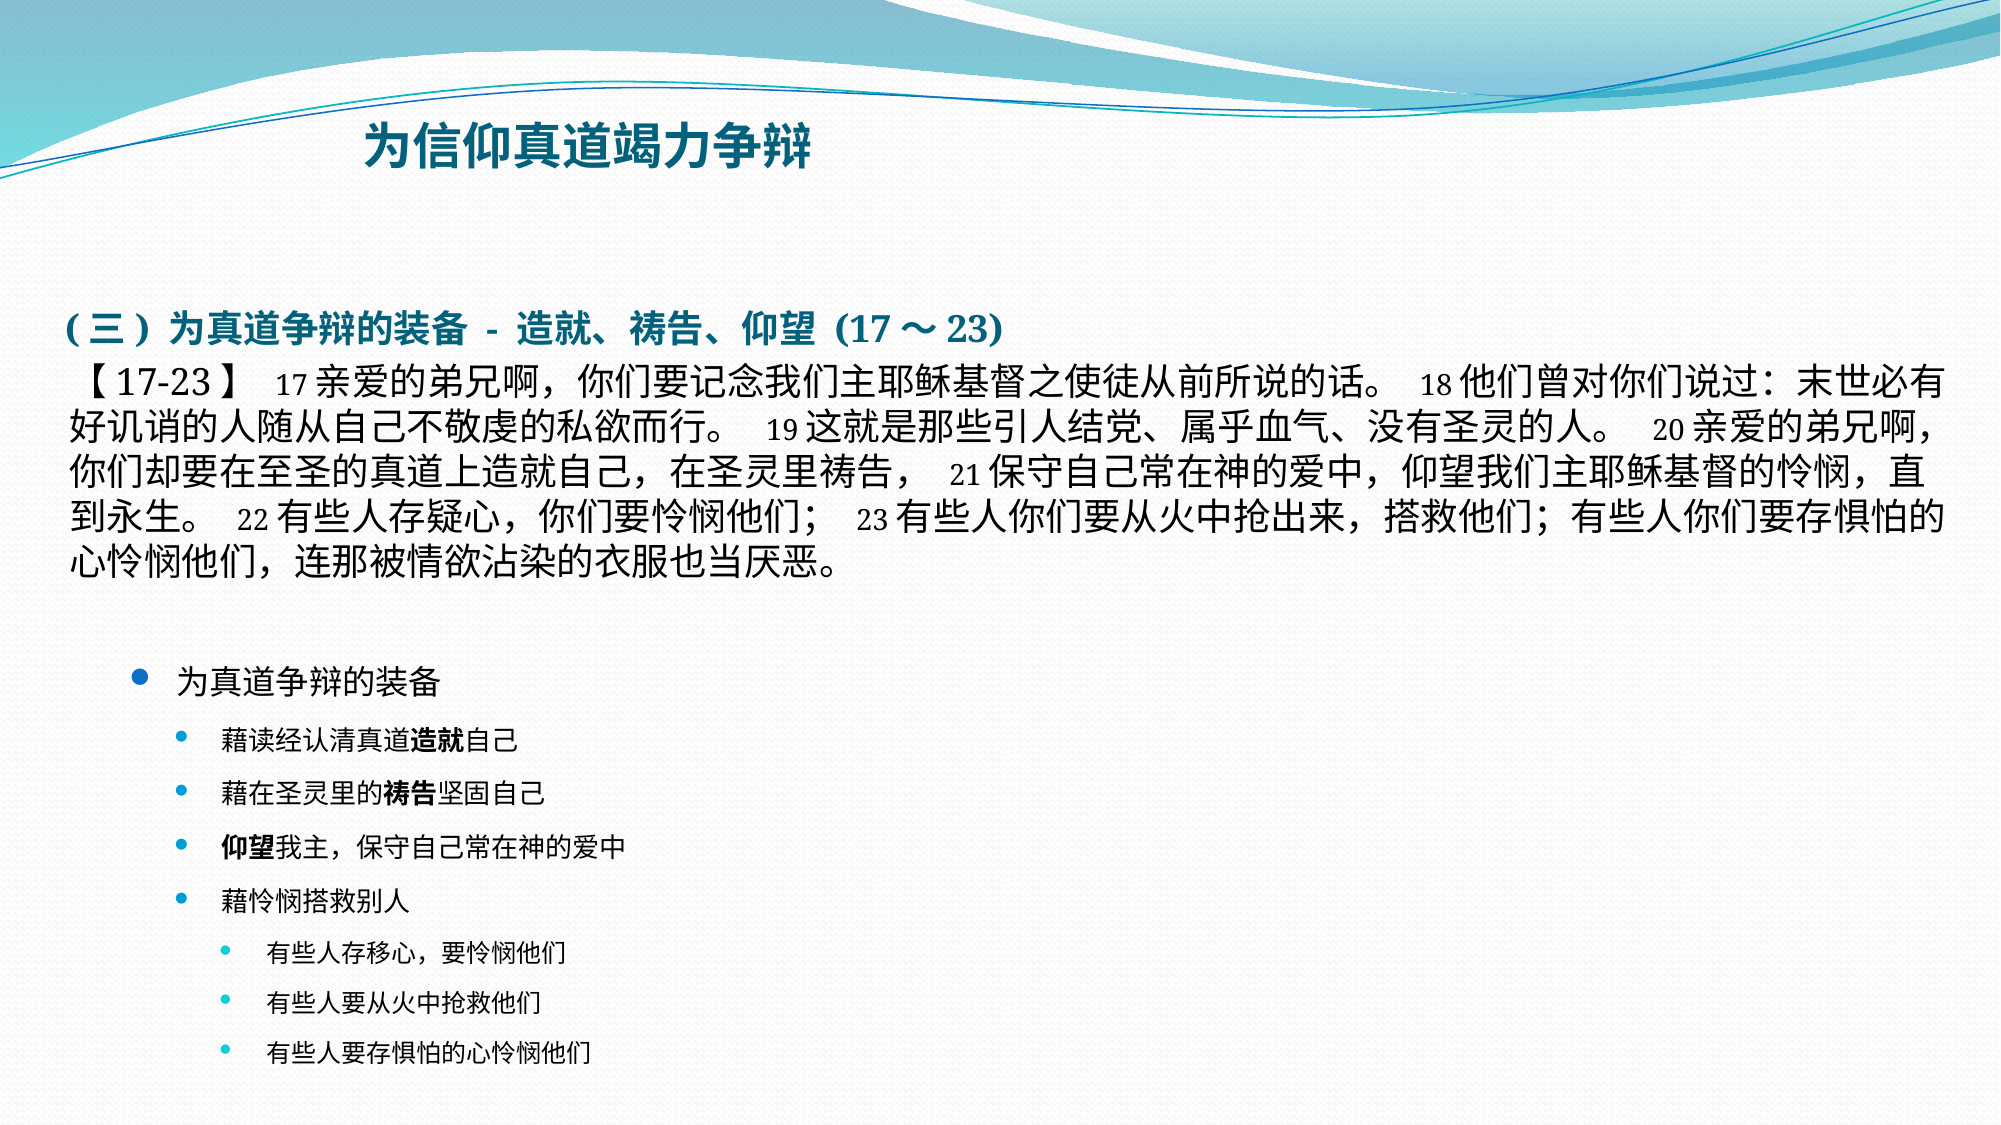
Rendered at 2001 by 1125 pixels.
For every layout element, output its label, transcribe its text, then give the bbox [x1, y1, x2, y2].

title 为信仰真道竭力争辩 [362, 75, 938, 175]
list (三) 为真道争辩的装备 - 造就、祷告、仰望 (17～23) 【17-23】 17亲爱的弟兄啊，你们要记念我们主耶稣基督之使徒从前所说的话。 18他们曾对你们说过：末世必有好讥诮的人随从自己不敬虔的私欲而行。 19这就是那些引人结党、属乎血气、没有圣灵的人。 20亲爱的弟兄啊，你们却要在至圣的真道上造就自己，在圣灵里祷告， 21保守自己常在神的爱中，仰望我们主耶稣基督的怜悯，直到永生。 22有些人存疑心，你们要怜悯他们； 23有些人你们要从火中抢出来，搭救他们；有些人你们要存惧怕的心怜悯他们，连那被情欲沾染的衣服也当厌恶。 为真道争辩的装备 藉读经认清真道造就自己 藉在圣灵里的祷告坚固自己 仰望我主，保守自己常在神的爱中 藉怜悯搭救别人 有些人存移心，要怜悯他们 有些人要从火中抢救他们 有些人要存惧怕的心怜悯他们 [50, 275, 1969, 1125]
